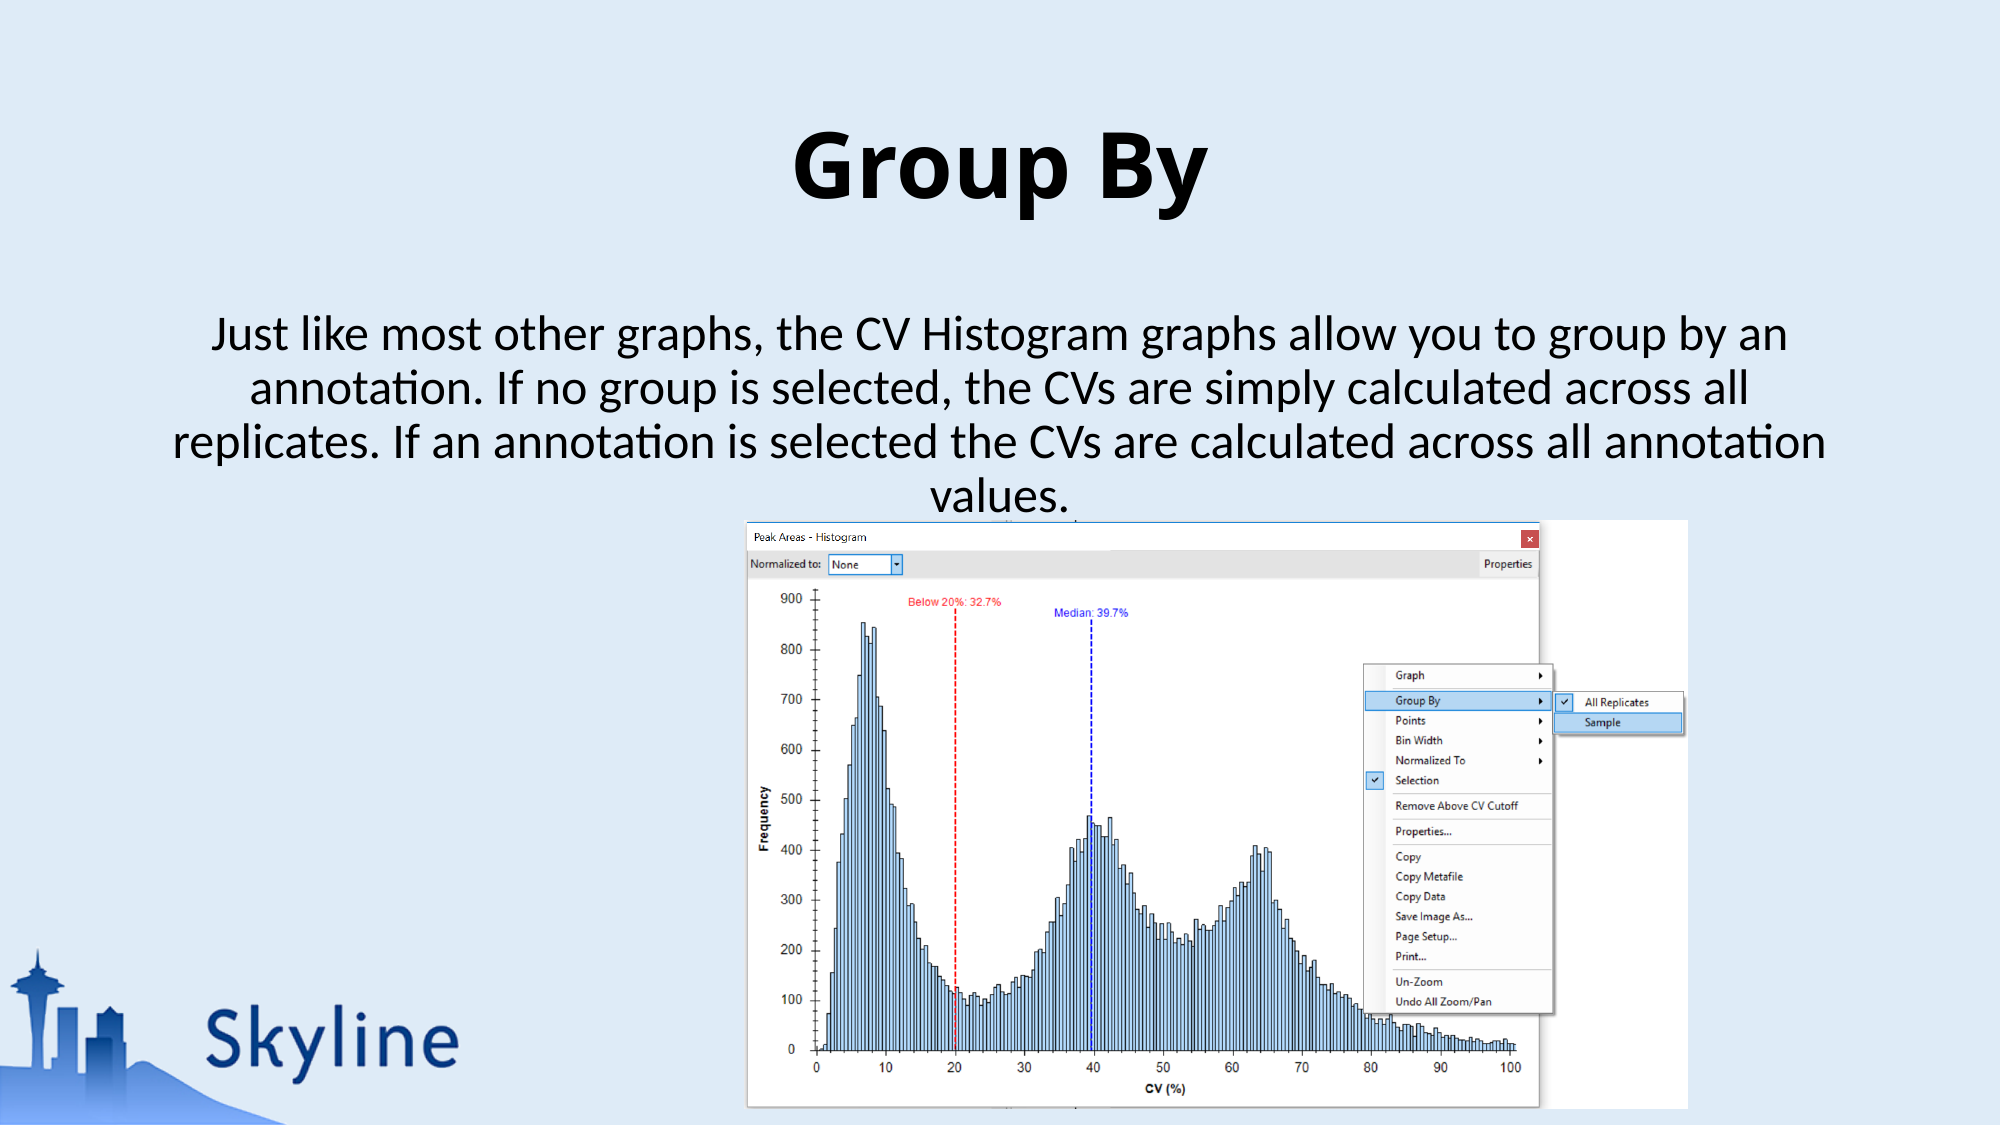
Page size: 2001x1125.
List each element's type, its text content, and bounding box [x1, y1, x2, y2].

picture [744, 520, 1688, 1109]
picture [0, 933, 537, 1125]
list Just like most other graphs, the CV Histogram graphs allow you to group by an annotation. If no group is selected, the CVs are simply calculated across all replicates. If an annotation is selected the CVs are calculated across all annotation values. [137, 299, 1863, 1014]
title Group By [137, 59, 1863, 278]
